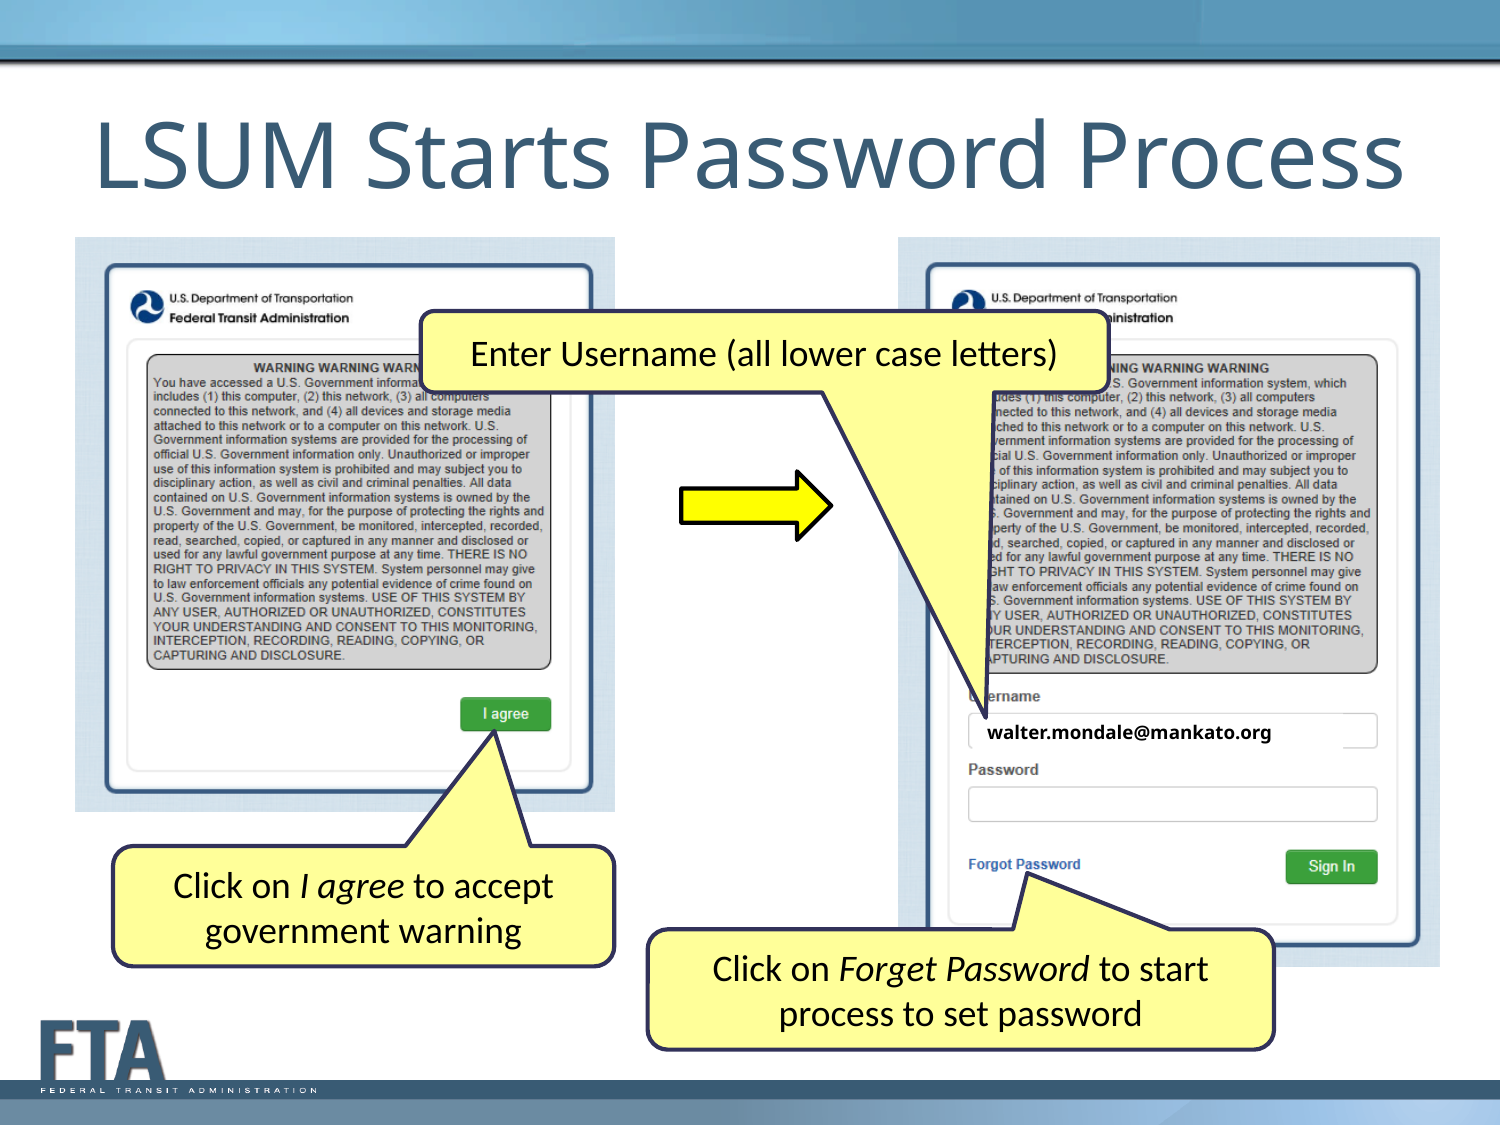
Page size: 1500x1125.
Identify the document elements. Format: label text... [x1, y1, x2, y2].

text_box Click on I agree to accept government warning [110, 820, 617, 969]
title LSUM Starts Password Process [74, 71, 1426, 233]
text_box Enter Username (all lower case letters) [618, 308, 893, 539]
picture [74, 237, 615, 813]
text_box Click on Forget Password to start process to set password [645, 927, 1277, 1052]
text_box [898, 237, 1440, 967]
text_box [679, 469, 834, 542]
picture [0, 1013, 1500, 1125]
picture [0, 0, 1500, 72]
